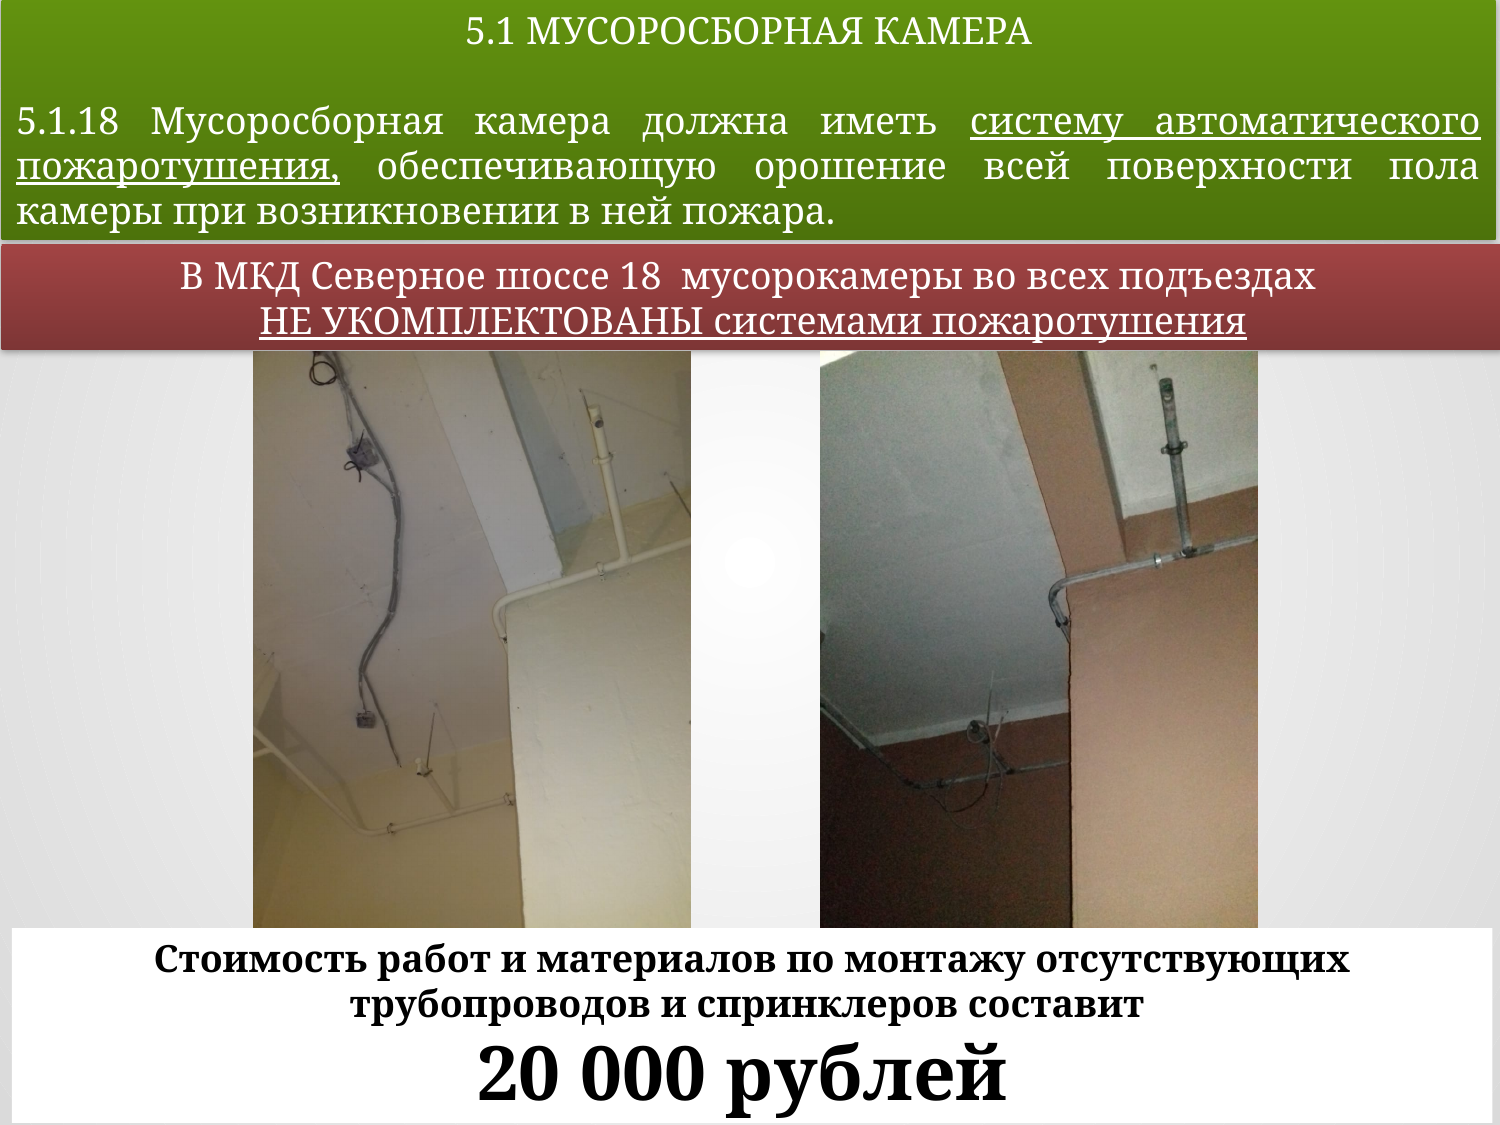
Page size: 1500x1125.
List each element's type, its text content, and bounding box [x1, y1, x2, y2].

text_box Стоимость работ и материалов по монтажу отсутствующих трубопроводов и спринклеров составит 20 000 рублей [11, 928, 1493, 1123]
text_box 5.1 МУСОРОСБОРНАЯ КАМЕРА 5.1.18 Мусоросборная камера должна иметь систему автоматического пожаротушения, обеспечивающую орошение всей поверхности пола камеры при возникновении в ней пожара. [1, 0, 1496, 240]
picture [253, 351, 692, 937]
picture [820, 351, 1259, 937]
text_box В МКД Северное шоссе 18 мусорокамеры во всех подъездах НЕ УКОМПЛЕКТОВАНЫ системами пожаротушения [1, 244, 1500, 350]
